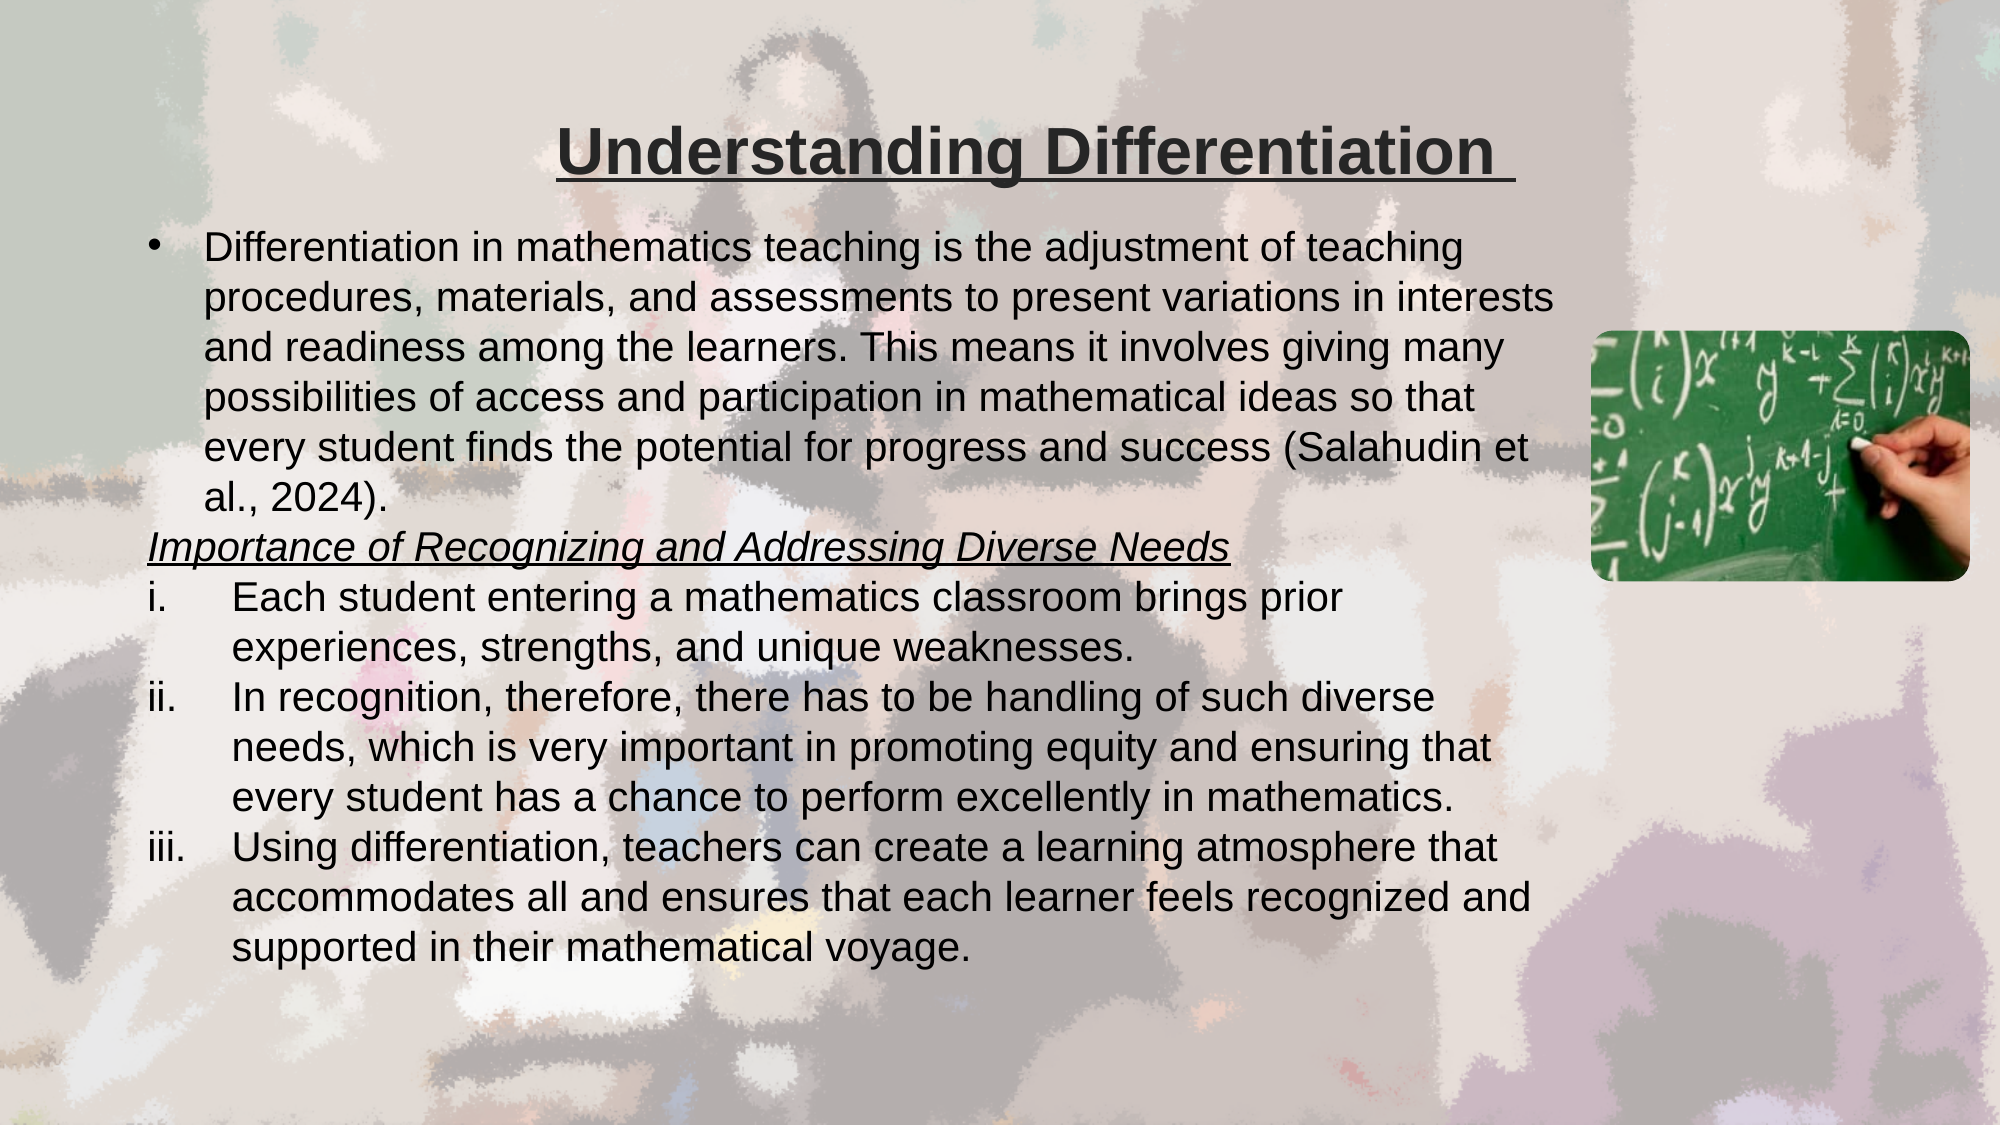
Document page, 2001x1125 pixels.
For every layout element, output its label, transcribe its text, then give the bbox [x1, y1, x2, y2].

list Understanding Differentiation [132, 93, 1940, 212]
picture [1591, 330, 1970, 582]
text_box Differentiation in mathematics teaching is the adjustment of teaching procedures, materials, and assessments to present variations in interests and readiness among the learners. This means it involves giving many possibilities of access and participation in mathematical ideas so that every student finds the potential for progress and success (Salahudin et al., 2024). Importance of Recognizing and Addressing Diverse Needs Each student entering a mathematics classroom brings prior experiences, strengths, and unique weaknesses. In recognition, therefore, there has to be handling of such diverse needs, which is very important in promoting equity and ensuring that every student has a chance to perform excellently in mathematics. Using differentiation, teachers can create a learning atmosphere that accommodates all and ensures that each learner feels recognized and supported in their mathematical voyage. [132, 211, 1573, 977]
